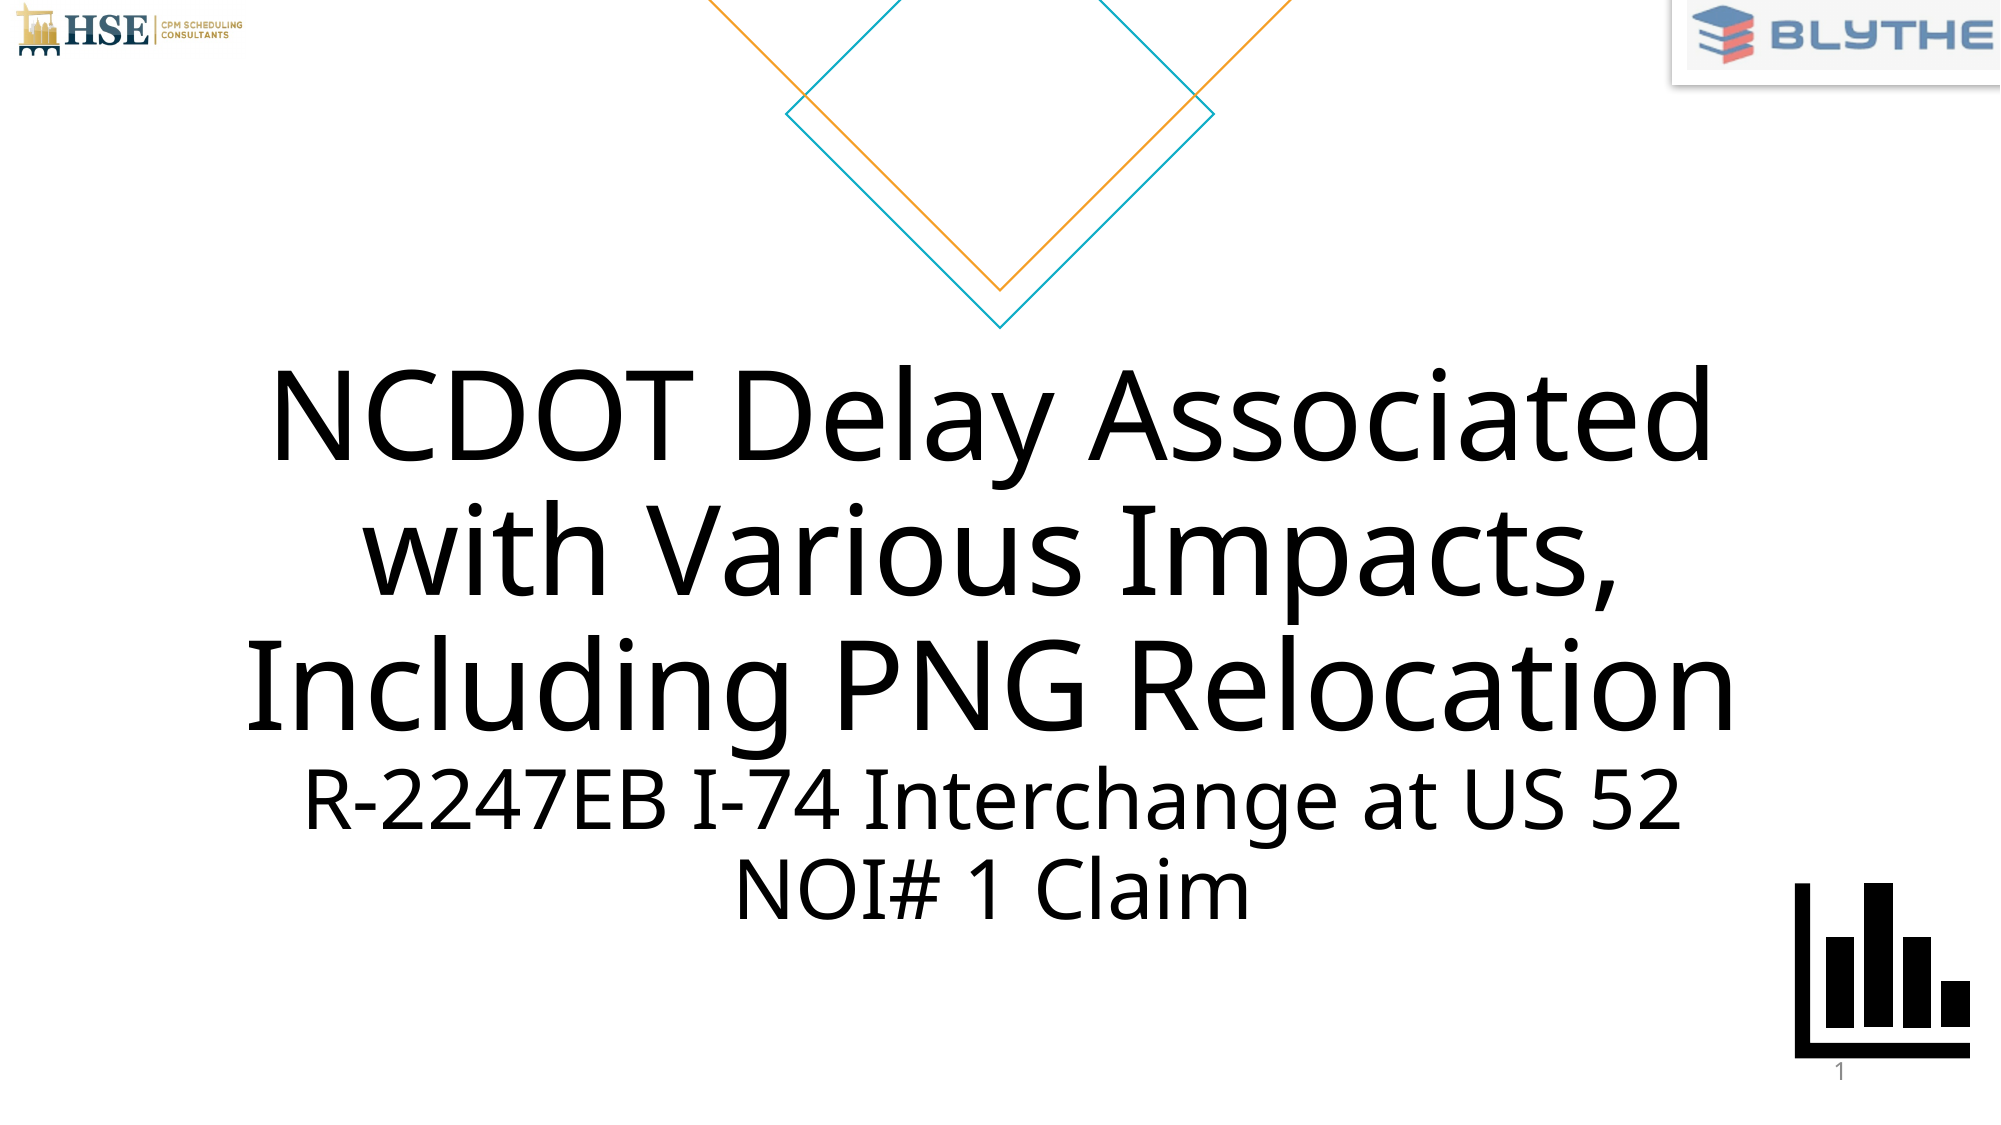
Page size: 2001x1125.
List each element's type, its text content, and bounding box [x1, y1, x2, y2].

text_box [1874, 1021, 1955, 1103]
text_box [1864, 883, 1893, 1028]
picture [10, 0, 246, 59]
text_box [1955, 1042, 1970, 1059]
text_box [708, 0, 1292, 292]
picture [1686, 0, 2000, 70]
text_box [1794, 883, 1874, 1059]
text_box NCDOT Delay Associated with Various Impacts, Including PNG Relocation R-2247EB I-74 Interchange at US 52 NOI# 1 Claim [242, 352, 1743, 938]
text_box [1825, 937, 1854, 1028]
text_box [1902, 937, 1932, 1021]
slide_number 1 [1412, 1042, 1863, 1103]
text_box [784, 95, 1216, 330]
title NCDOT Delay Associated with Various Impacts, Including PNG Relocation R-2247EB I-74 Interchange at US 52 NOI# 1 Claim [217, 327, 1718, 1048]
text_box [1941, 981, 1970, 1028]
